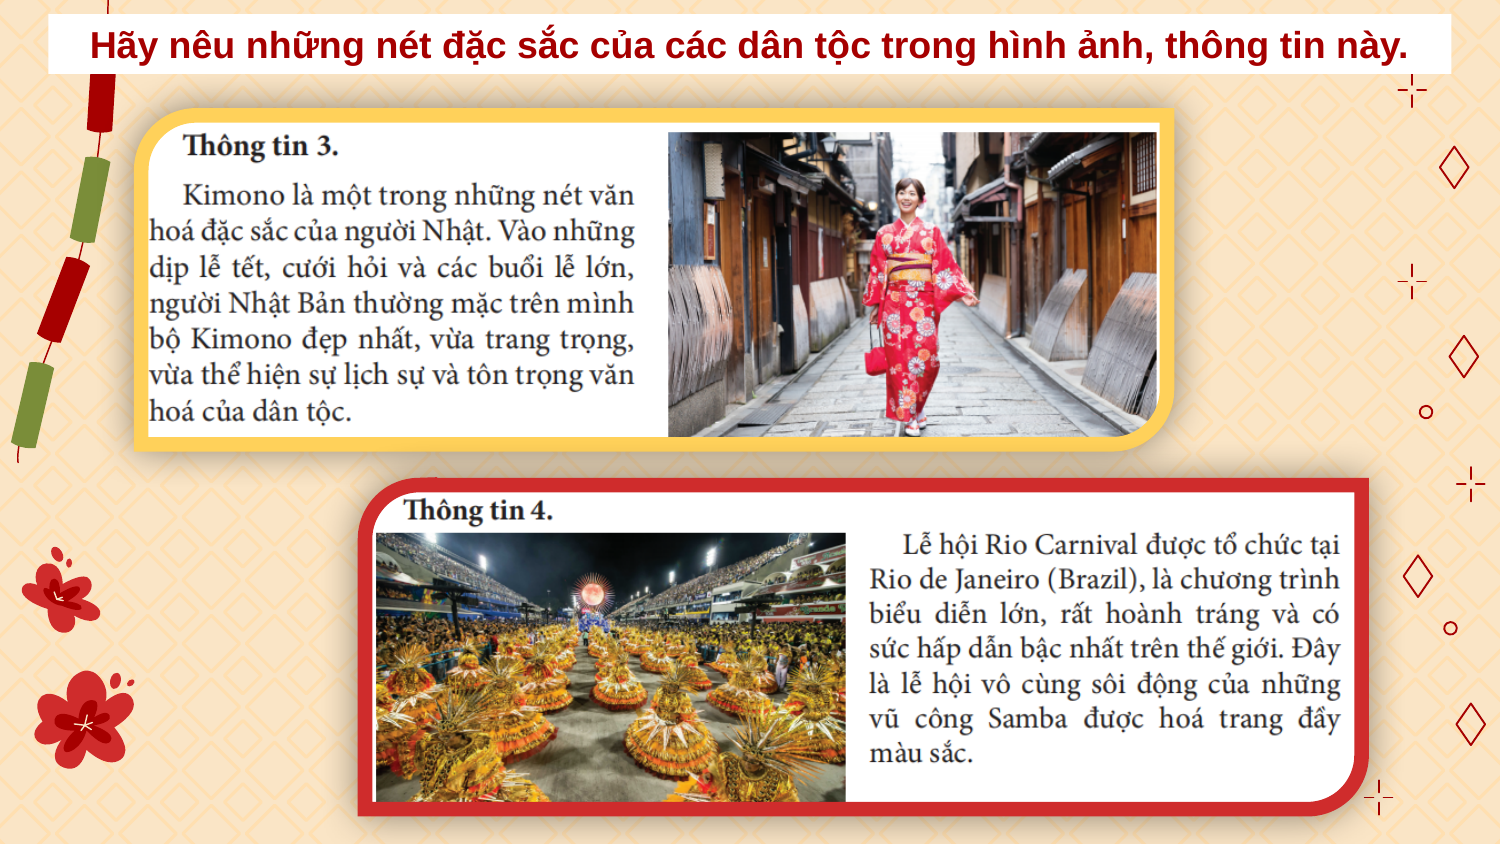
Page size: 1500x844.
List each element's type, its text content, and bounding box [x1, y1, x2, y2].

text_box Hãy nêu những nét đặc sắc của các dân tộc trong hình ảnh, thông tin này. [48, 14, 1452, 74]
picture [364, 484, 1362, 810]
picture [140, 115, 1168, 445]
